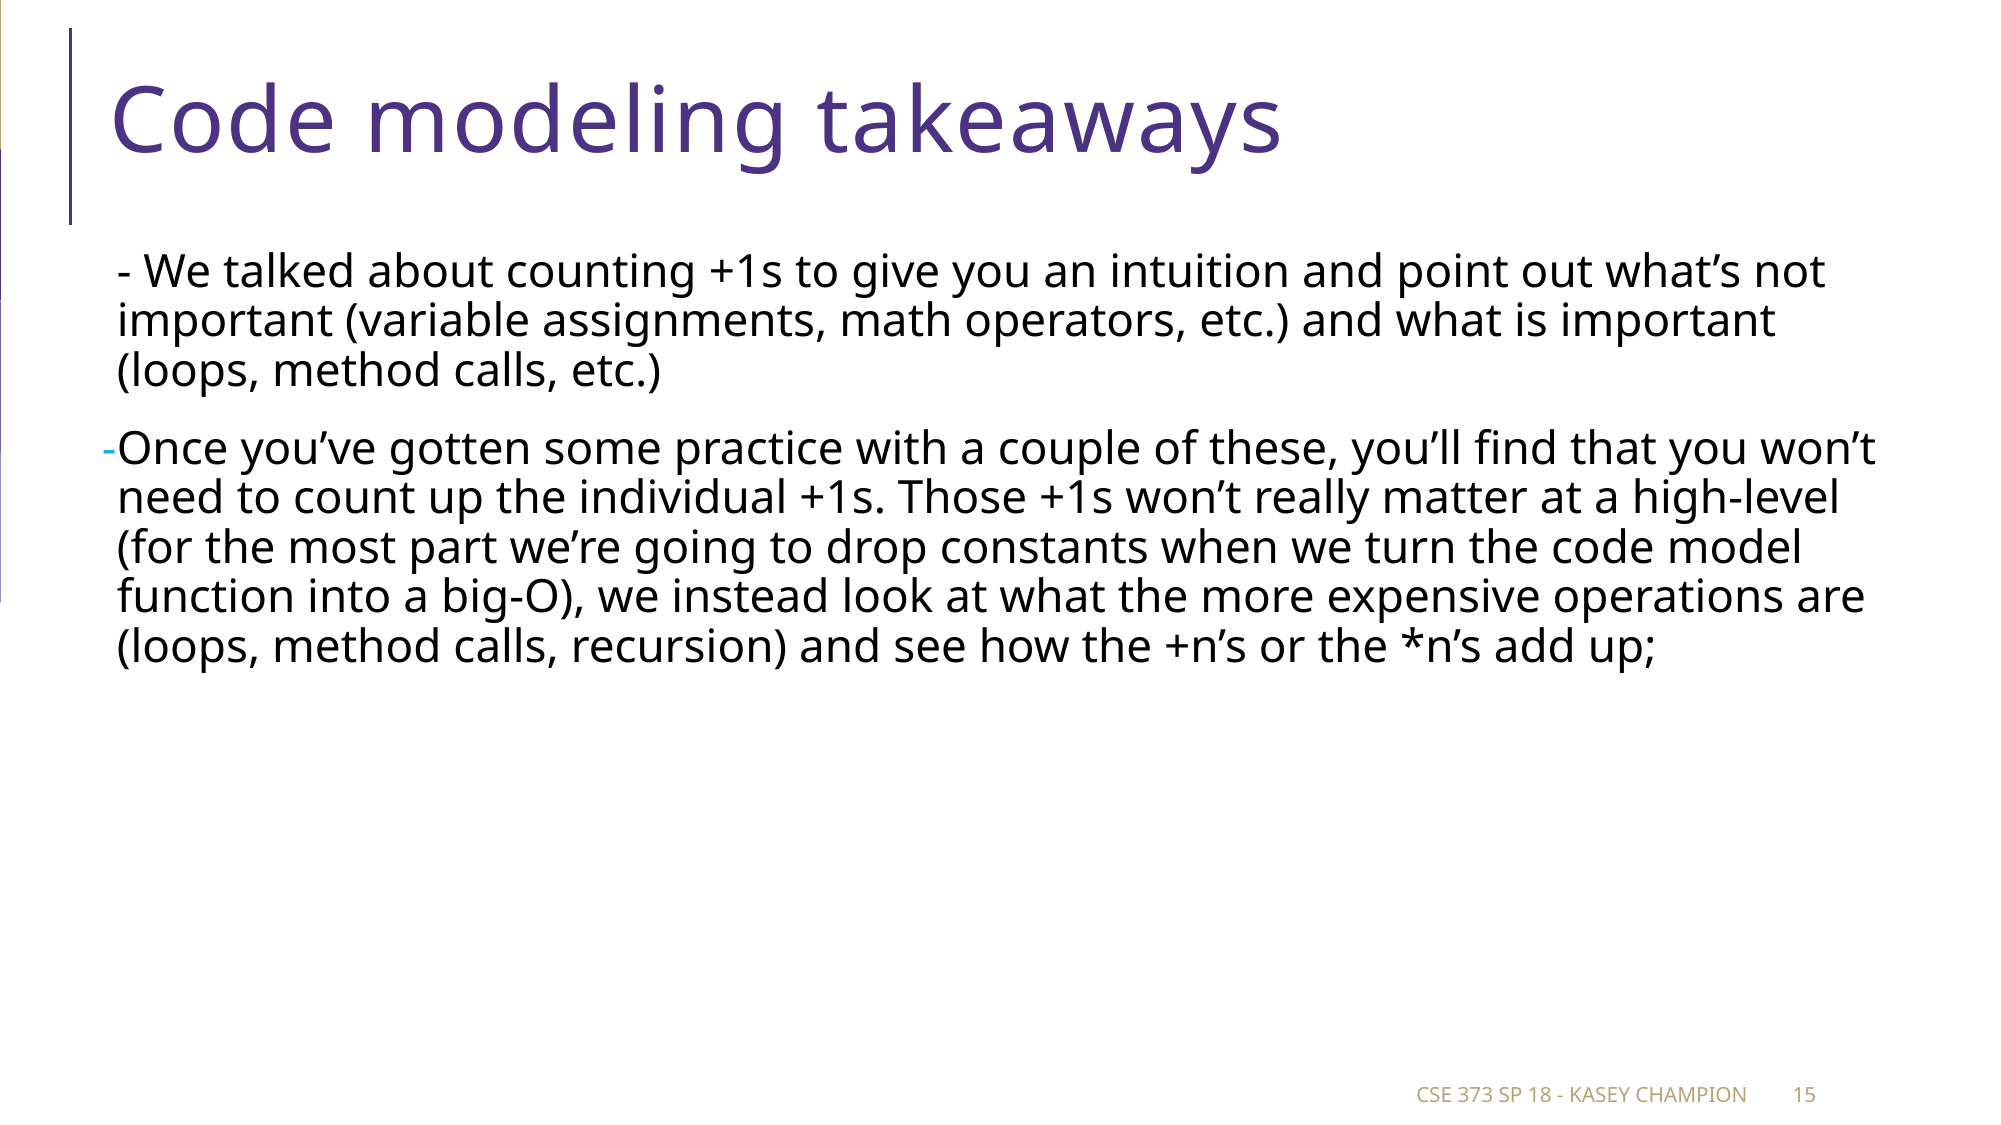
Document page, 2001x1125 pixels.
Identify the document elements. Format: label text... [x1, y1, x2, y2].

title Code modeling takeaways [94, 43, 1930, 210]
footer CSE 373 SP 18 - Kasey Champion [794, 1073, 1763, 1119]
slide_number 15 [1777, 1073, 1938, 1119]
list - We talked about counting +1s to give you an intuition and point out what’s not important (variable assignments, math operators, etc.) and what is important (loops, method calls, etc.) Once you’ve gotten some practice with a couple of these, you’ll find that you won’t need to count up the individual +1s. Those +1s won’t really matter at a high-level (for the most part we’re going to drop constants when we turn the code model function into a big-O), we instead look at what the more expensive operations are (loops, method calls, recursion) and see how the +n’s or the *n’s add up; [94, 240, 1930, 1035]
